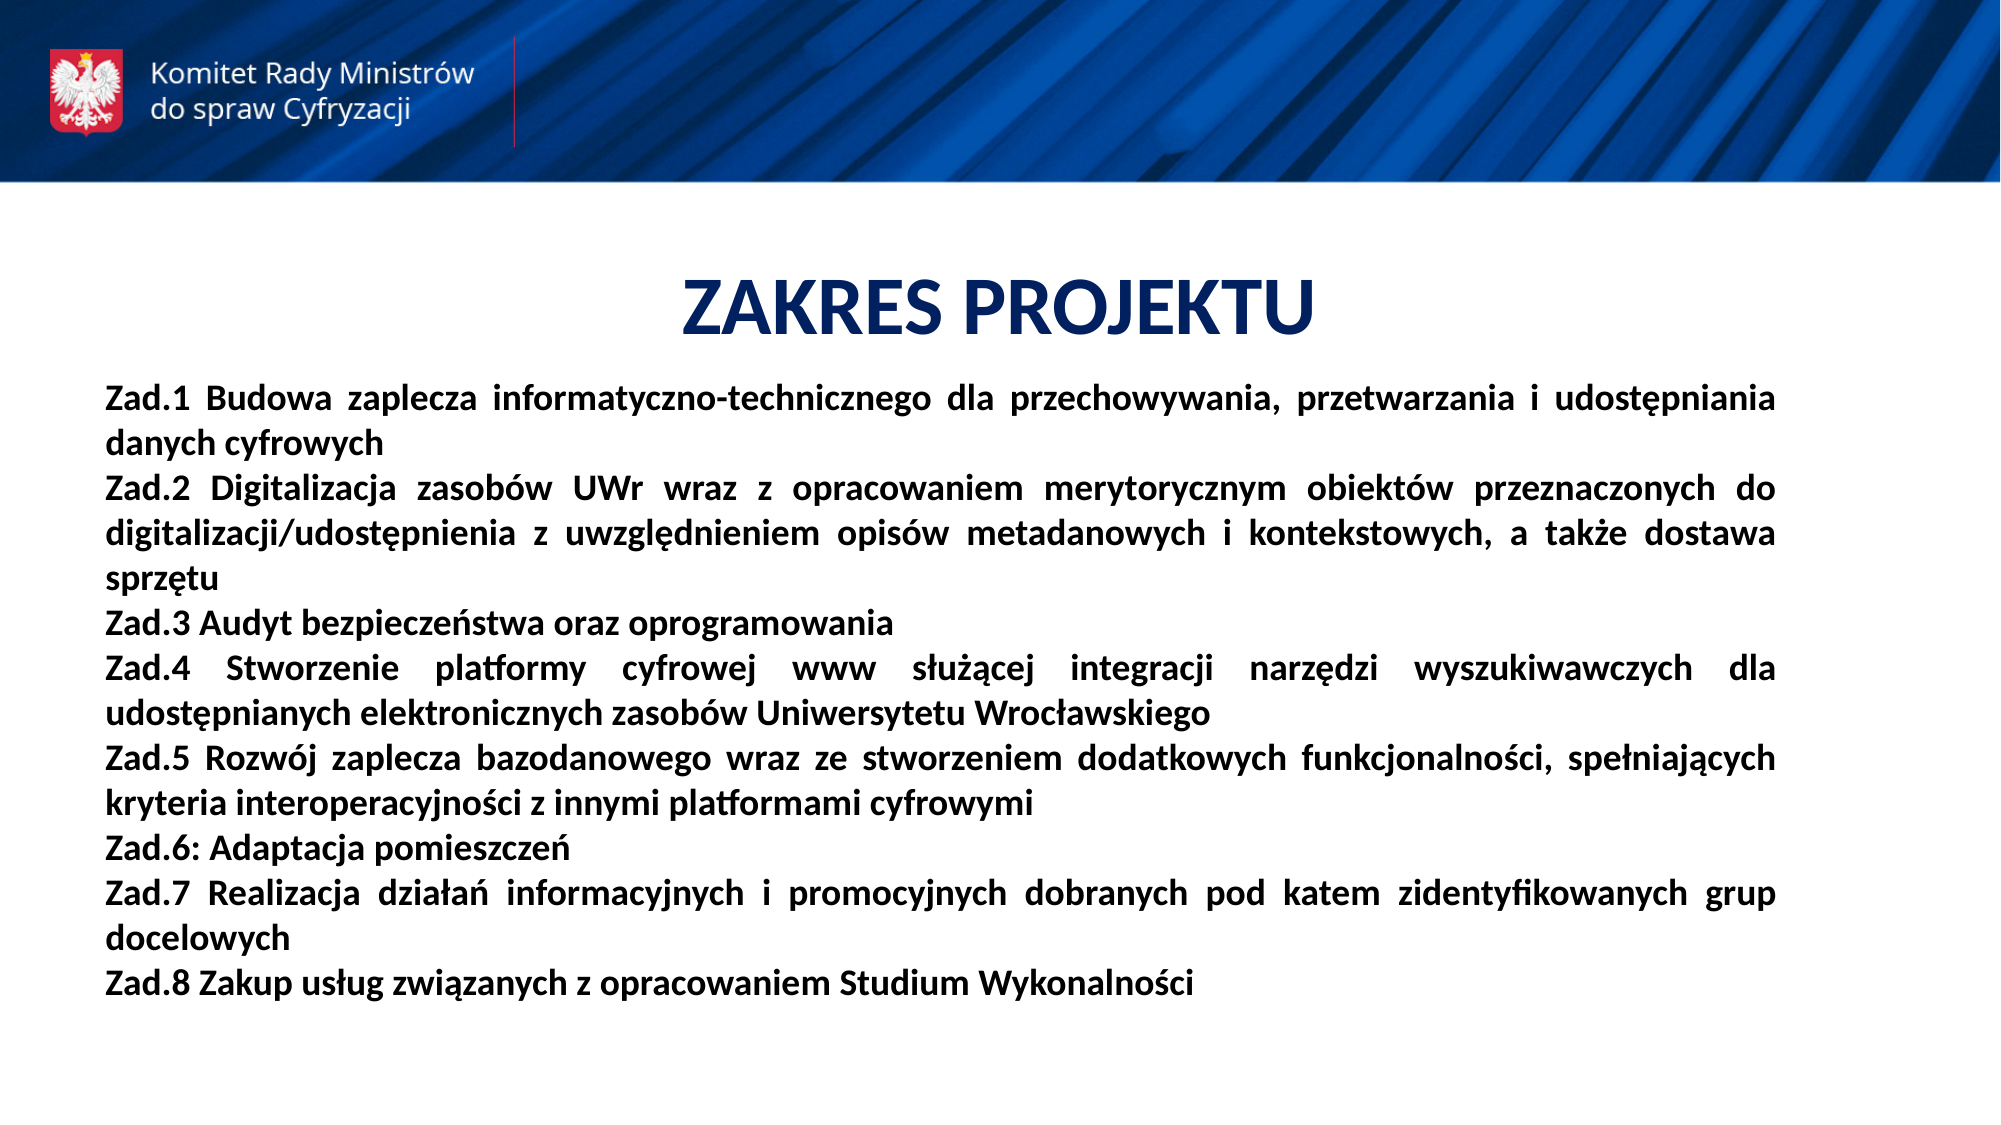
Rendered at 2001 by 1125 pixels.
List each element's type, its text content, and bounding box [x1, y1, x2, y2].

text_box ZAKRES PROJEKTU [0, 243, 2000, 367]
picture [0, 0, 2001, 1125]
text_box Zad.1 Budowa zaplecza informatyczno-technicznego dla przechowywania, przetwarzania i udostępniania danych cyfrowych Zad.2 Digitalizacja zasobów UWr wraz z opracowaniem merytorycznym obiektów przeznaczonych do digitalizacji/udostępnienia z uwzględnieniem opisów metadanowych i kontekstowych, a także dostawa sprzętu Zad.3 Audyt bezpieczeństwa oraz oprogramowania Zad.4 Stworzenie platformy cyfrowej www służącej integracji narzędzi wyszukiwawczych dla udostępnianych elektronicznych zasobów Uniwersytetu Wrocławskiego Zad.5 Rozwój zaplecza bazodanowego wraz ze stworzeniem dodatkowych funkcjonalności, spełniających kryteria interoperacyjności z innymi platformami cyfrowymi Zad.6: Adaptacja pomieszczeń Zad.7 Realizacja działań informacyjnych i promocyjnych dobranych pod katem zidentyfikowanych grup docelowych Zad.8 Zakup usług związanych z opracowaniem Studium Wykonalności [90, 365, 1794, 1011]
